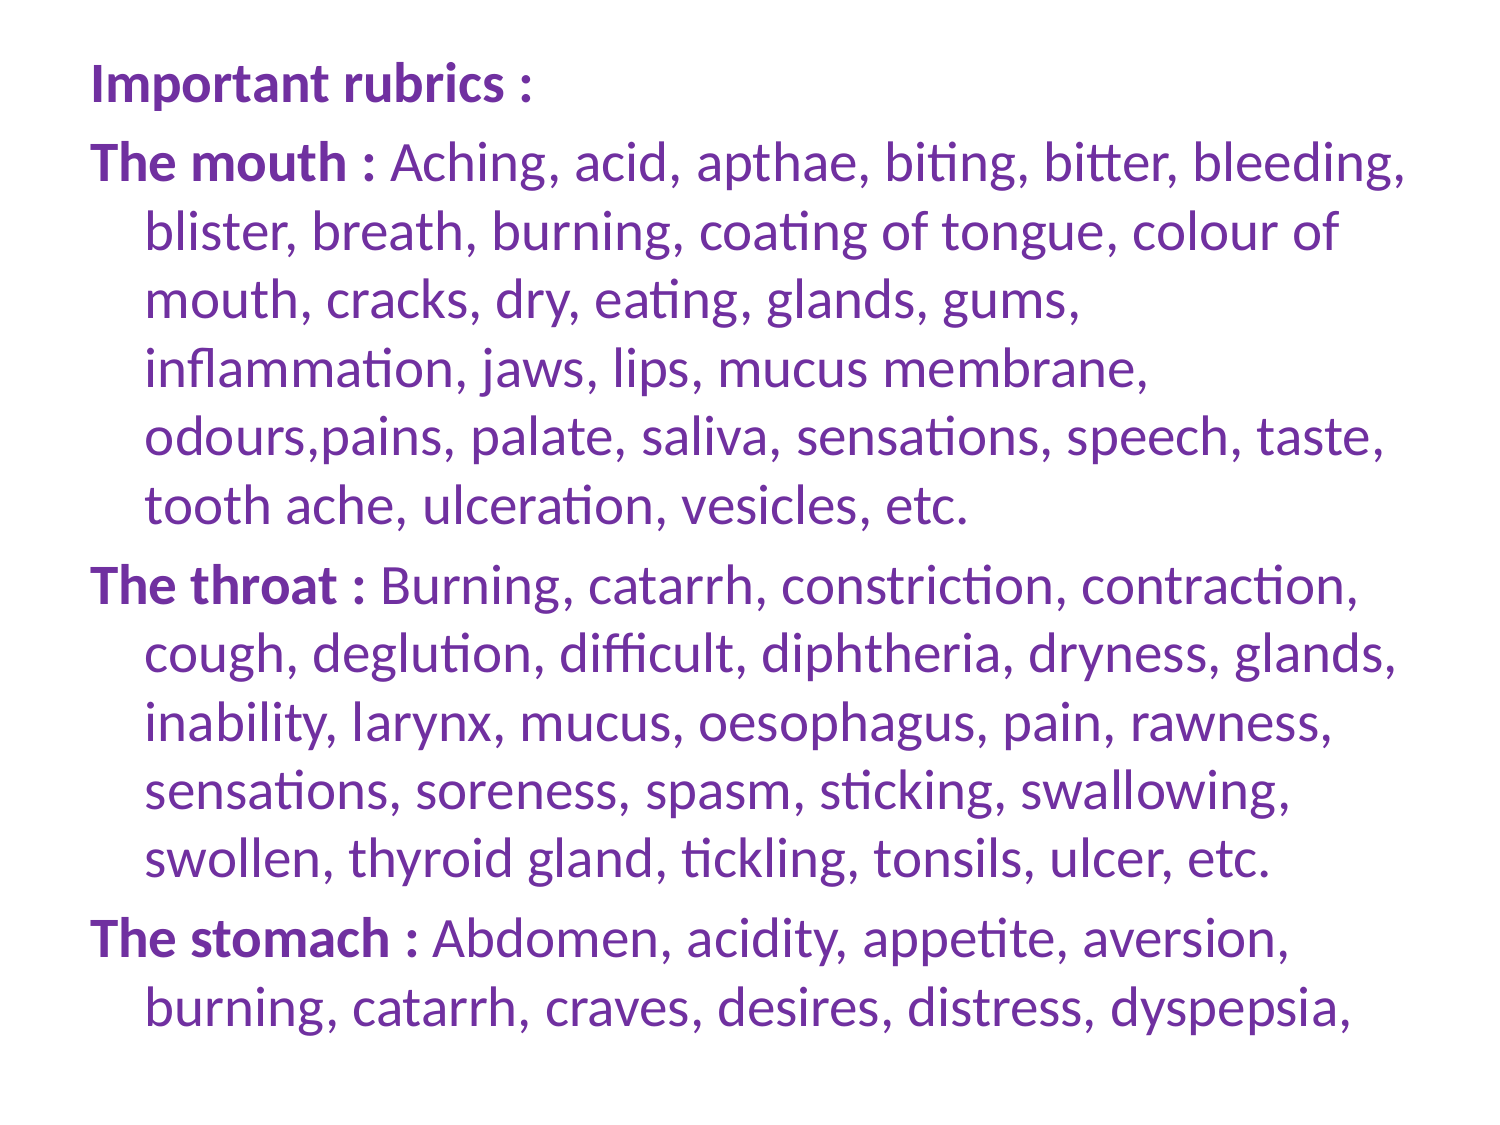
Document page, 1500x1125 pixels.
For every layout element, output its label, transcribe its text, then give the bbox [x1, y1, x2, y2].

list Important rubrics : The mouth : Aching, acid, apthae, biting, bitter, bleeding, blister, breath, burning, coating of tongue, colour of mouth, cracks, dry, eating, glands, gums, inflammation, jaws, lips, mucus membrane, odours,pains, palate, saliva, sensations, speech, taste, tooth ache, ulceration, vesicles, etc. The throat : Burning, catarrh, constriction, contraction, cough, deglution, difficult, diphtheria, dryness, glands, inability, larynx, mucus, oesophagus, pain, rawness, sensations, soreness, spasm, sticking, swallowing, swollen, thyroid gland, tickling, tonsils, ulcer, etc. The stomach : Abdomen, acidity, appetite, aversion, burning, catarrh, craves, desires, distress, dyspepsia, [75, 37, 1425, 1100]
